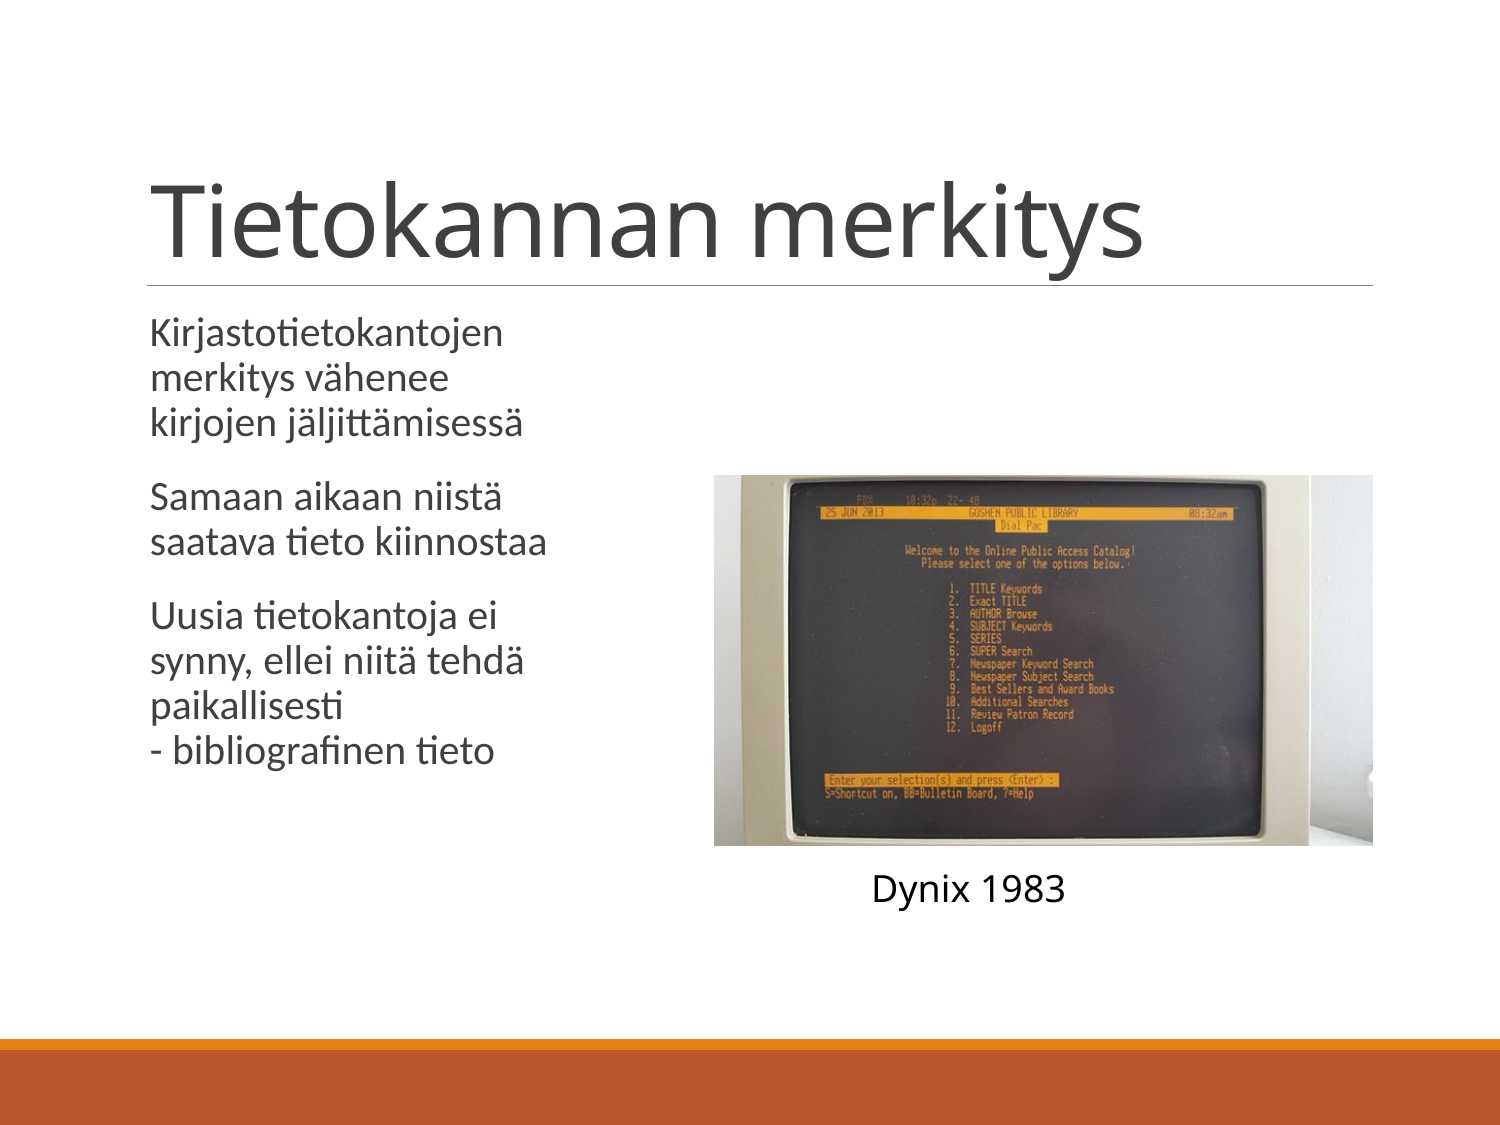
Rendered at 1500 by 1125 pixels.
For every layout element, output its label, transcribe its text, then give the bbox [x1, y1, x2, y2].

title Tietokannan merkitys [135, 47, 1373, 285]
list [714, 302, 1373, 1018]
list Kirjastotietokantojen merkitys vähenee kirjojen jäljittämisessä Samaan aikaan niistä saatava tieto kiinnostaa Uusia tietokantoja ei synny, ellei niitä tehdä paikallisesti - bibliografinen tieto [135, 302, 585, 963]
